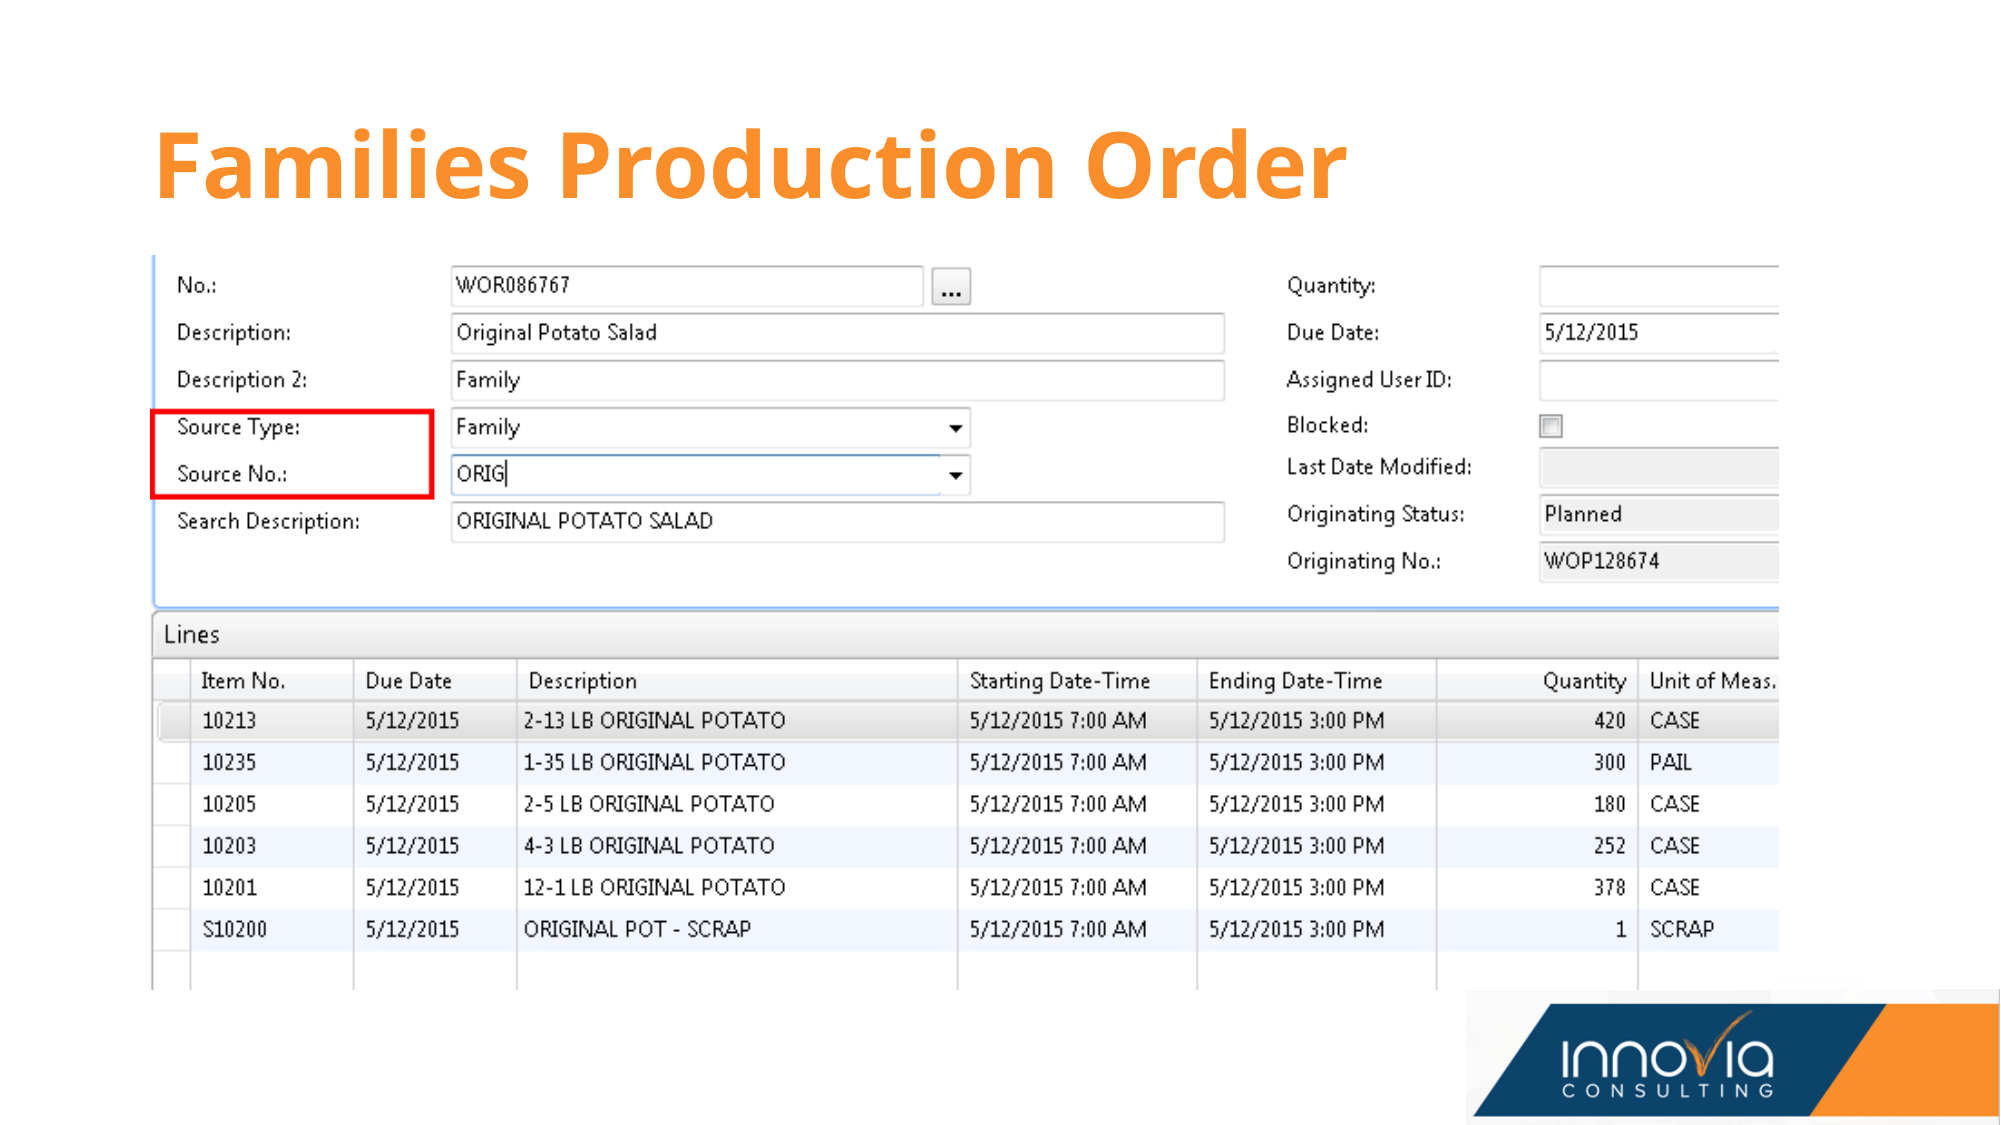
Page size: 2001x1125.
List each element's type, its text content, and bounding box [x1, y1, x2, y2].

picture [150, 255, 2000, 1125]
title Families Production Order [137, 59, 1863, 278]
